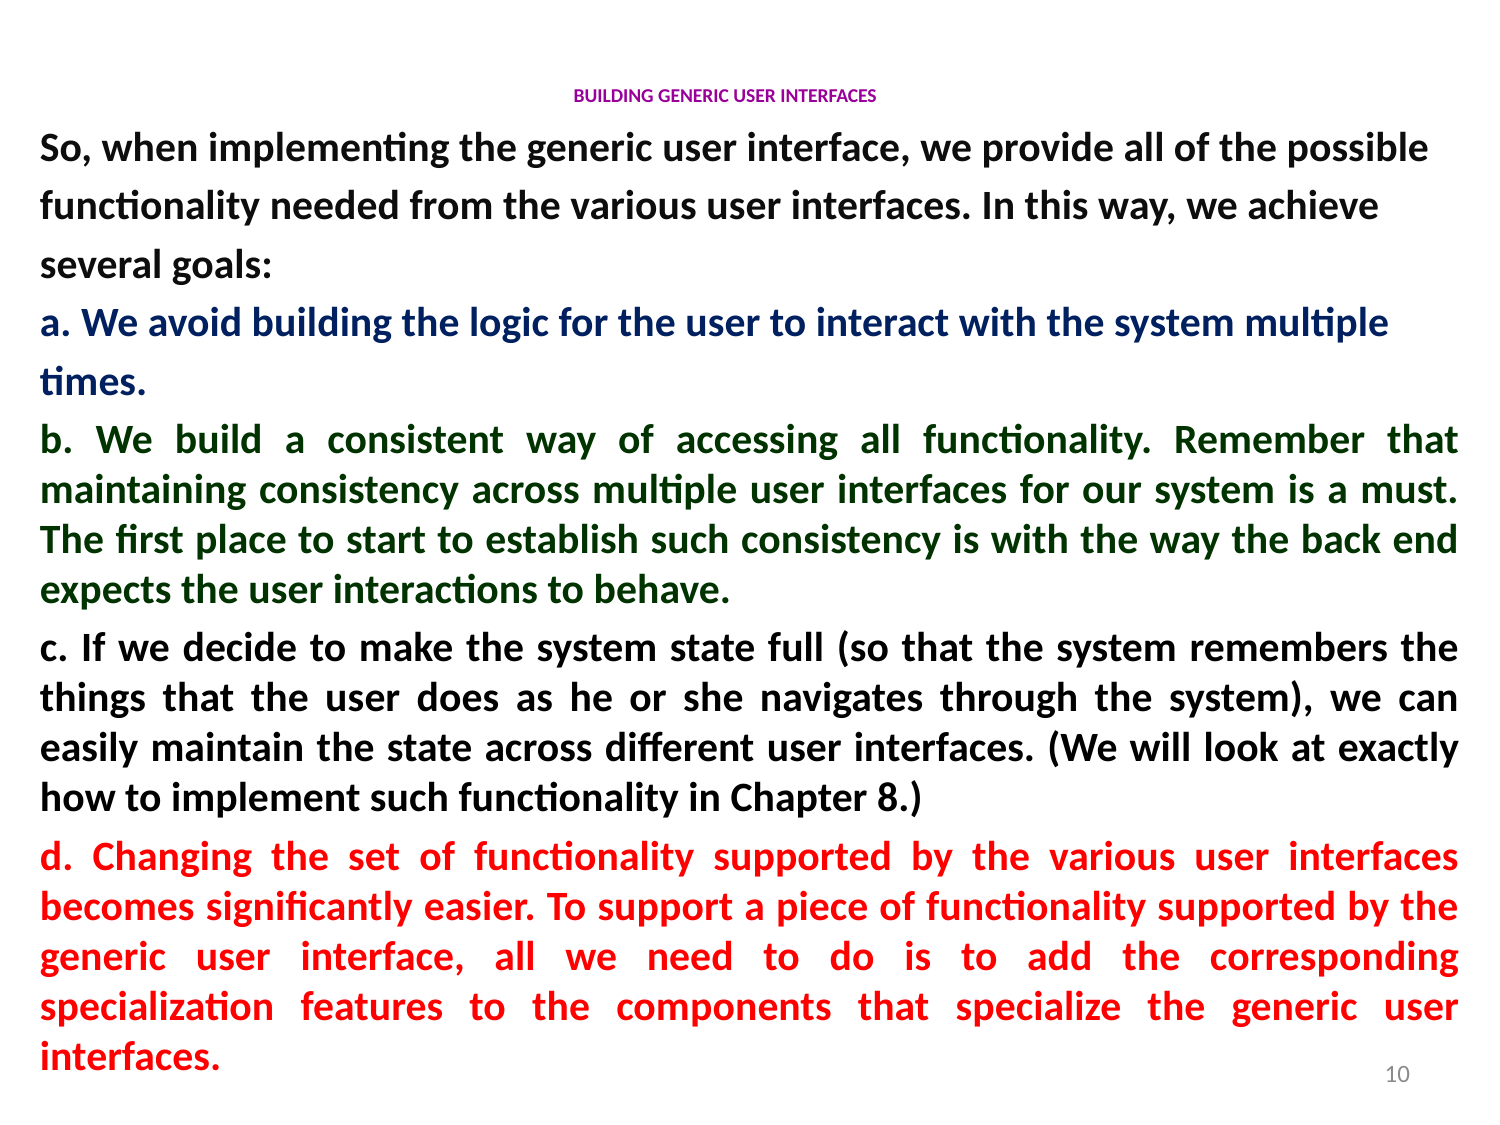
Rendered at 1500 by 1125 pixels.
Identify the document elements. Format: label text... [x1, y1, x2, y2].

subtitle So, when implementing the generic user interface, we provide all of the possible functionality needed from the various user interfaces. In this way, we achieve several goals: a. We avoid building the logic for the user to interact with the system multiple times. b. We build a consistent way of accessing all functionality. Remember that maintaining consistency across multiple user interfaces for our system is a must. The first place to start to establish such consistency is with the way the back end expects the user interactions to behave. c. If we decide to make the system state full (so that the system remembers the things that the user does as he or she navigates through the system), we can easily maintain the state across different user interfaces. (We will look at exactly how to implement such functionality in Chapter 8.) d. Changing the set of functionality supported by the various user interfaces becomes significantly easier. To support a piece of functionality supported by the generic user interface, all we need to do is to add the corresponding specialization features to the components that specialize the generic user interfaces. [24, 112, 1475, 1100]
slide_number 10 [1074, 1042, 1425, 1103]
title BUILDING GENERIC USER INTERFACES [37, 75, 1413, 112]
